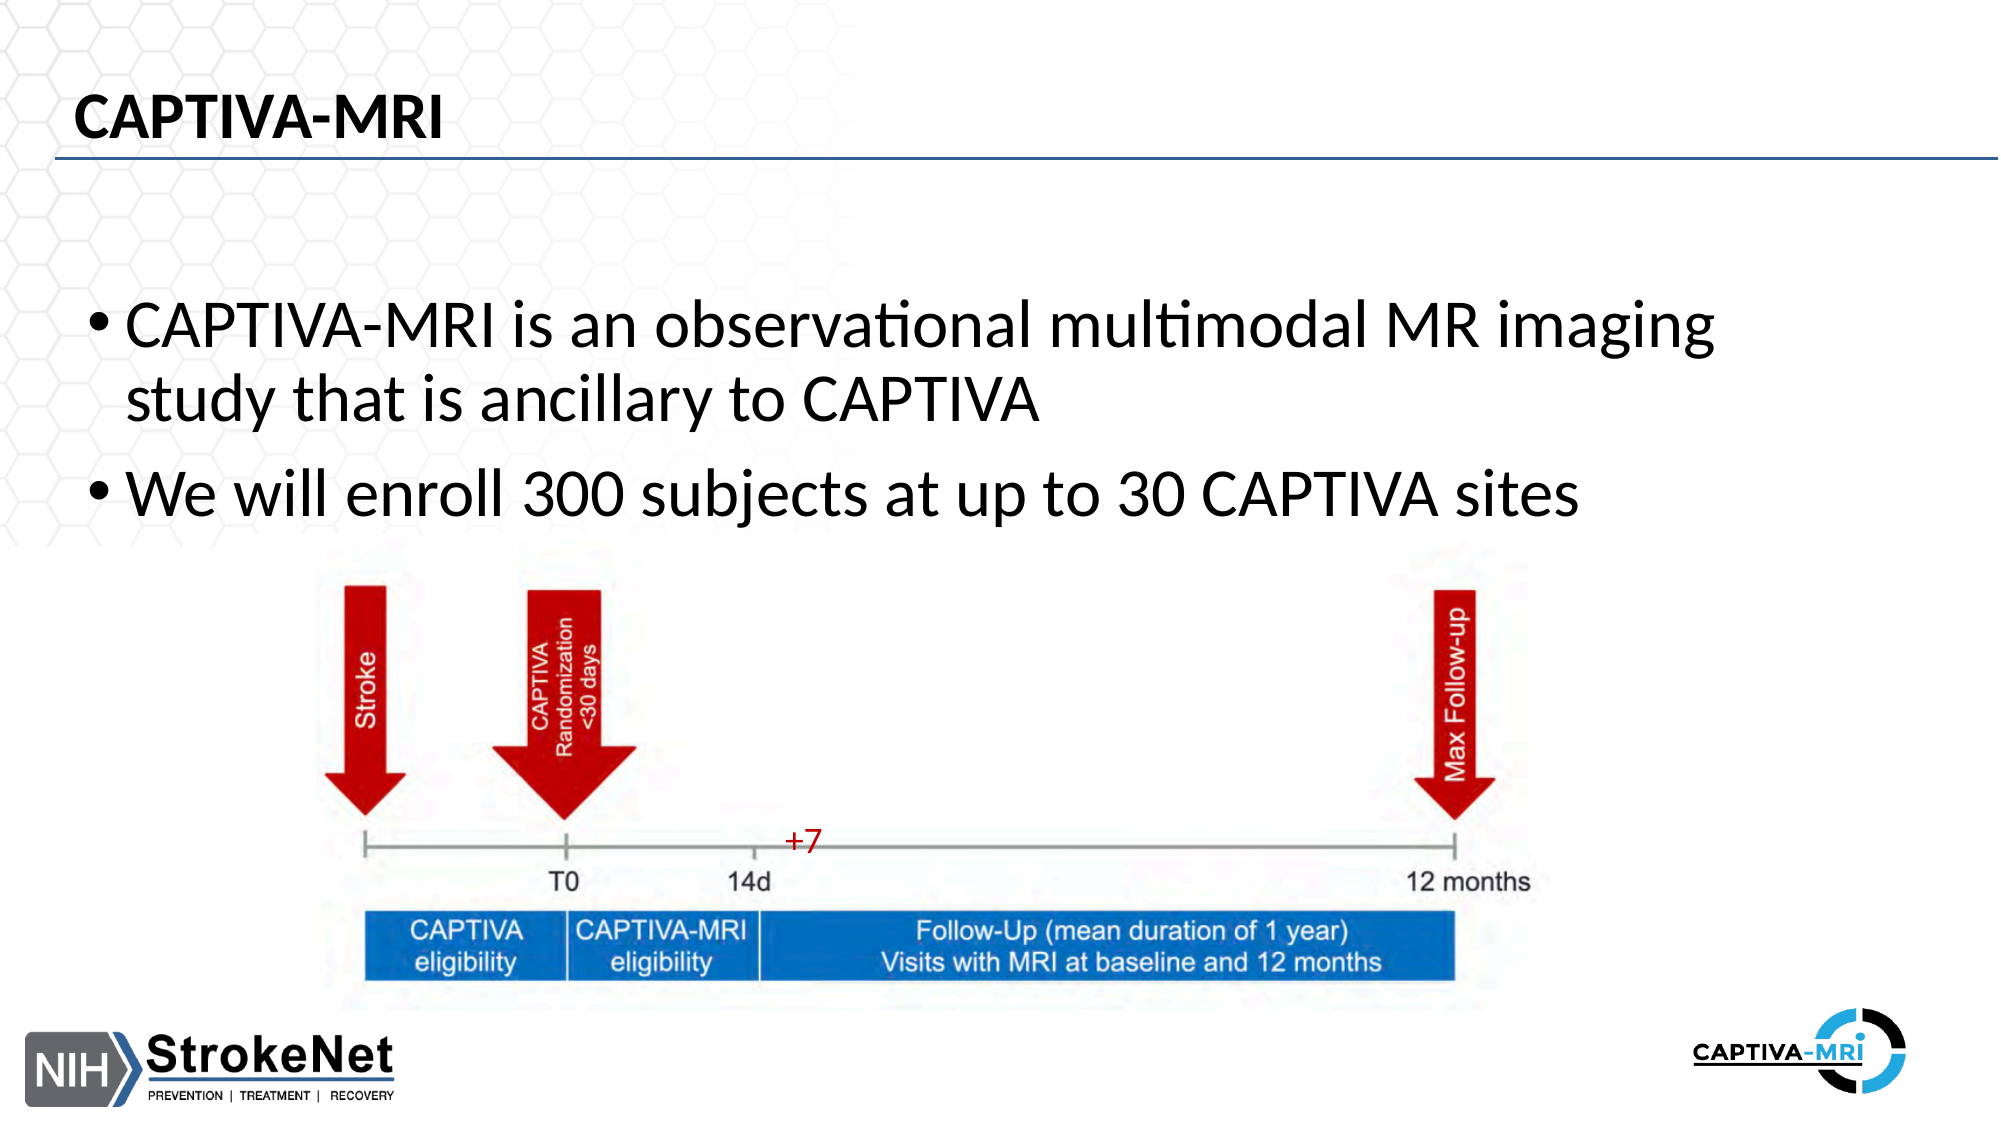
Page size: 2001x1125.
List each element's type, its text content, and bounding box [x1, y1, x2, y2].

list CAPTIVA-MRI is an observational multimodal MR imaging study that is ancillary to CAPTIVA We will enroll 300 subjects at up to 30 CAPTIVA sites [72, 177, 1798, 892]
picture [0, 0, 1648, 1117]
text_box CAPTIVA-MRI [59, 64, 828, 159]
picture [1687, 970, 1908, 1125]
